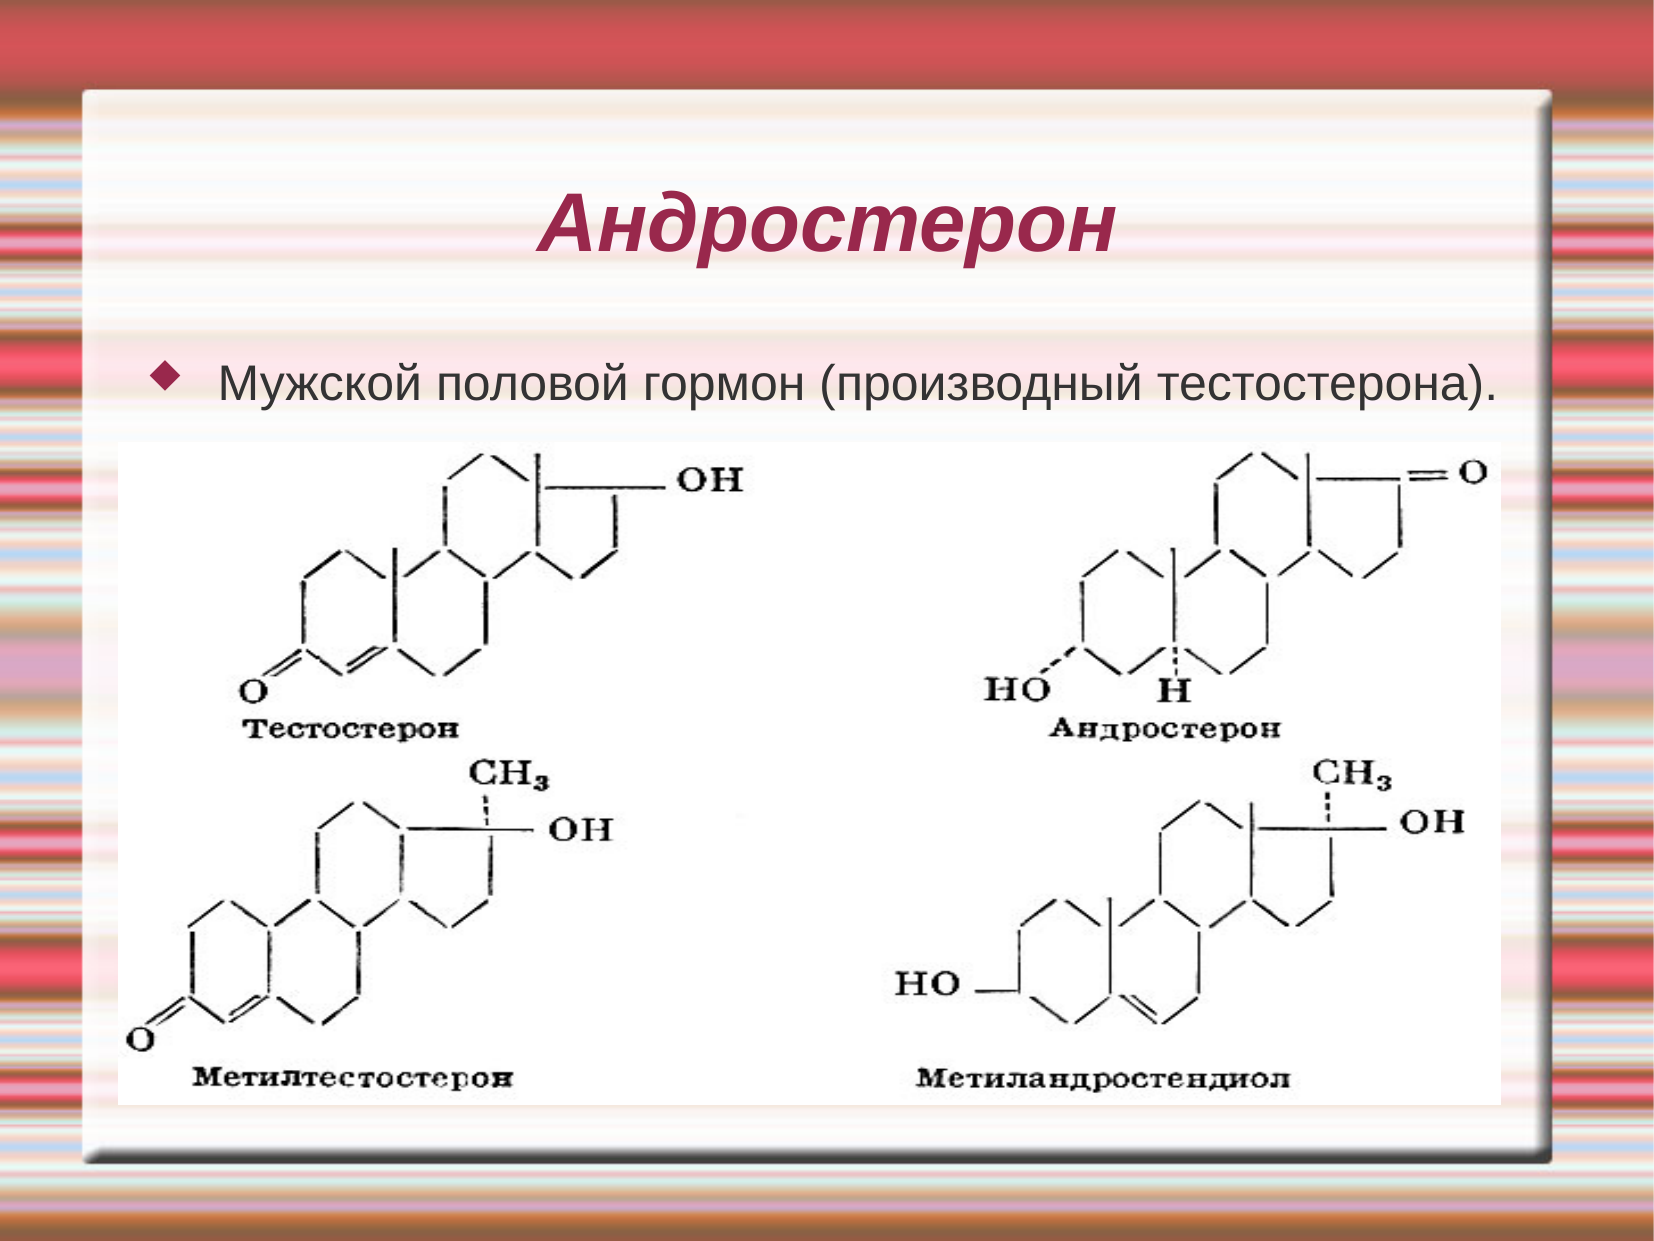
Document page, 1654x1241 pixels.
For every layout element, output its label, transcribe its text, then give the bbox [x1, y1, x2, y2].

list Мужской половой гормон (производный тестостерона). [134, 350, 1516, 1132]
picture [0, 0, 1654, 1241]
title Андростерон [121, 114, 1534, 322]
